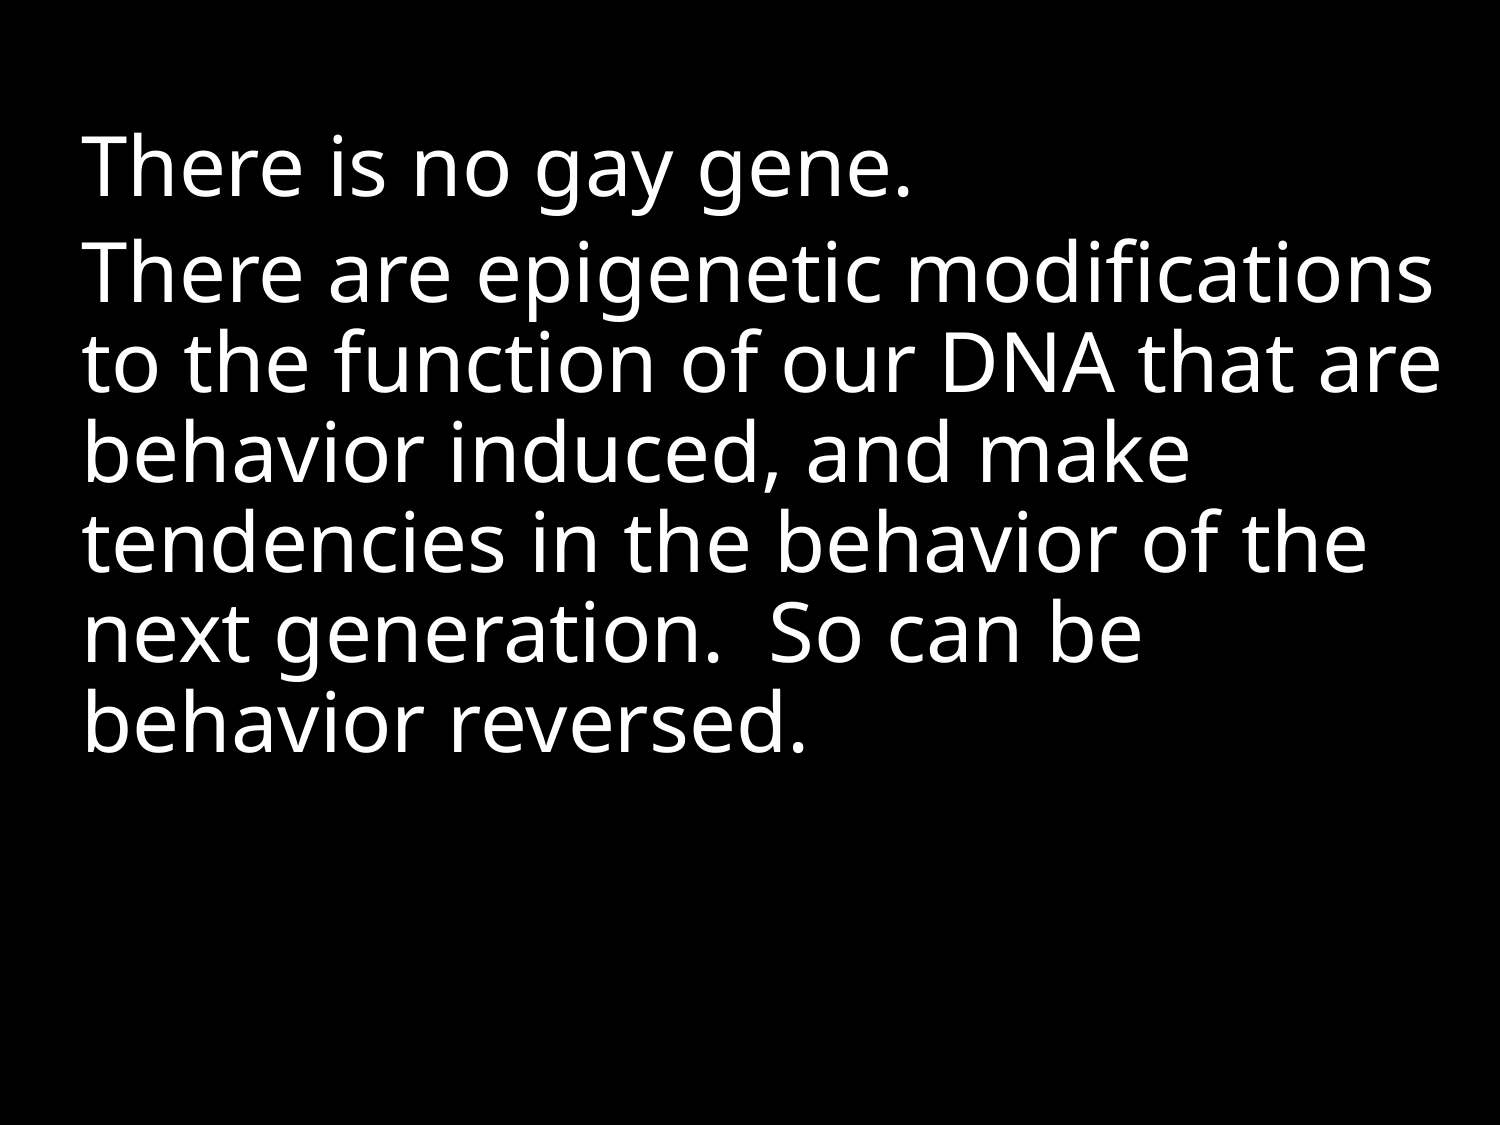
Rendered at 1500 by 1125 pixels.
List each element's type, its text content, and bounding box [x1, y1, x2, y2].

subtitle There is no gay gene. There are epigenetic modifications to the function of our DNA that are behavior induced, and make tendencies in the behavior of the next generation. So can be behavior reversed. [0, 0, 1500, 1125]
